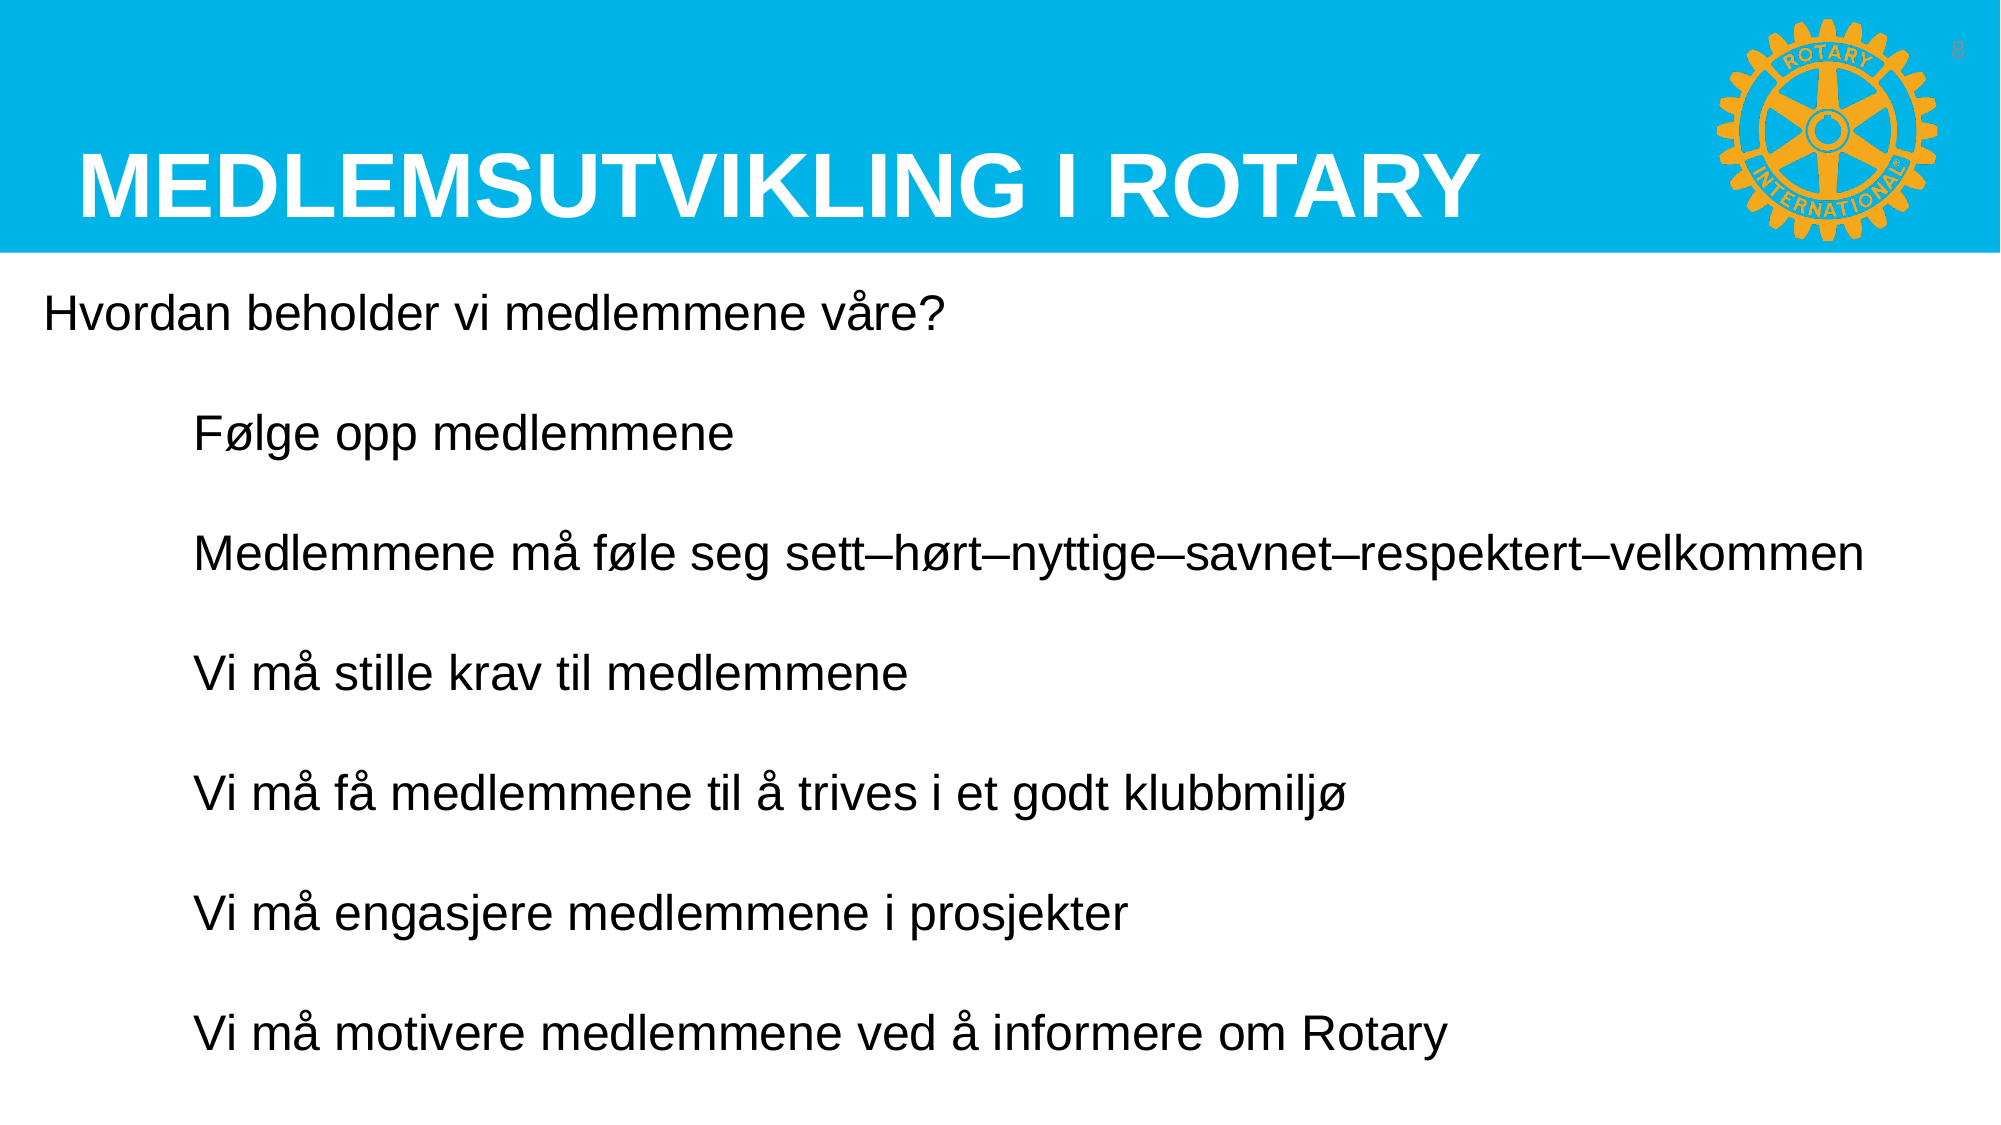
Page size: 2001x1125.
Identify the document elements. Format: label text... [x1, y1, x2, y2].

text_box Hvordan beholder vi medlemmene våre? Følge opp medlemmene Medlemmene må føle seg sett–hørt–nyttige–savnet–respektert–velkommen Vi må stille krav til medlemmene Vi må få medlemmene til å trives i et godt klubbmiljø Vi må engasjere medlemmene i prosjekter Vi må motivere medlemmene ved å informere om Rotary [28, 272, 1950, 1125]
title MEDLEMSUTVIKLING I ROTARY [62, 0, 1950, 253]
picture [1717, 20, 1937, 240]
slide_number 8 [1938, 18, 1981, 79]
